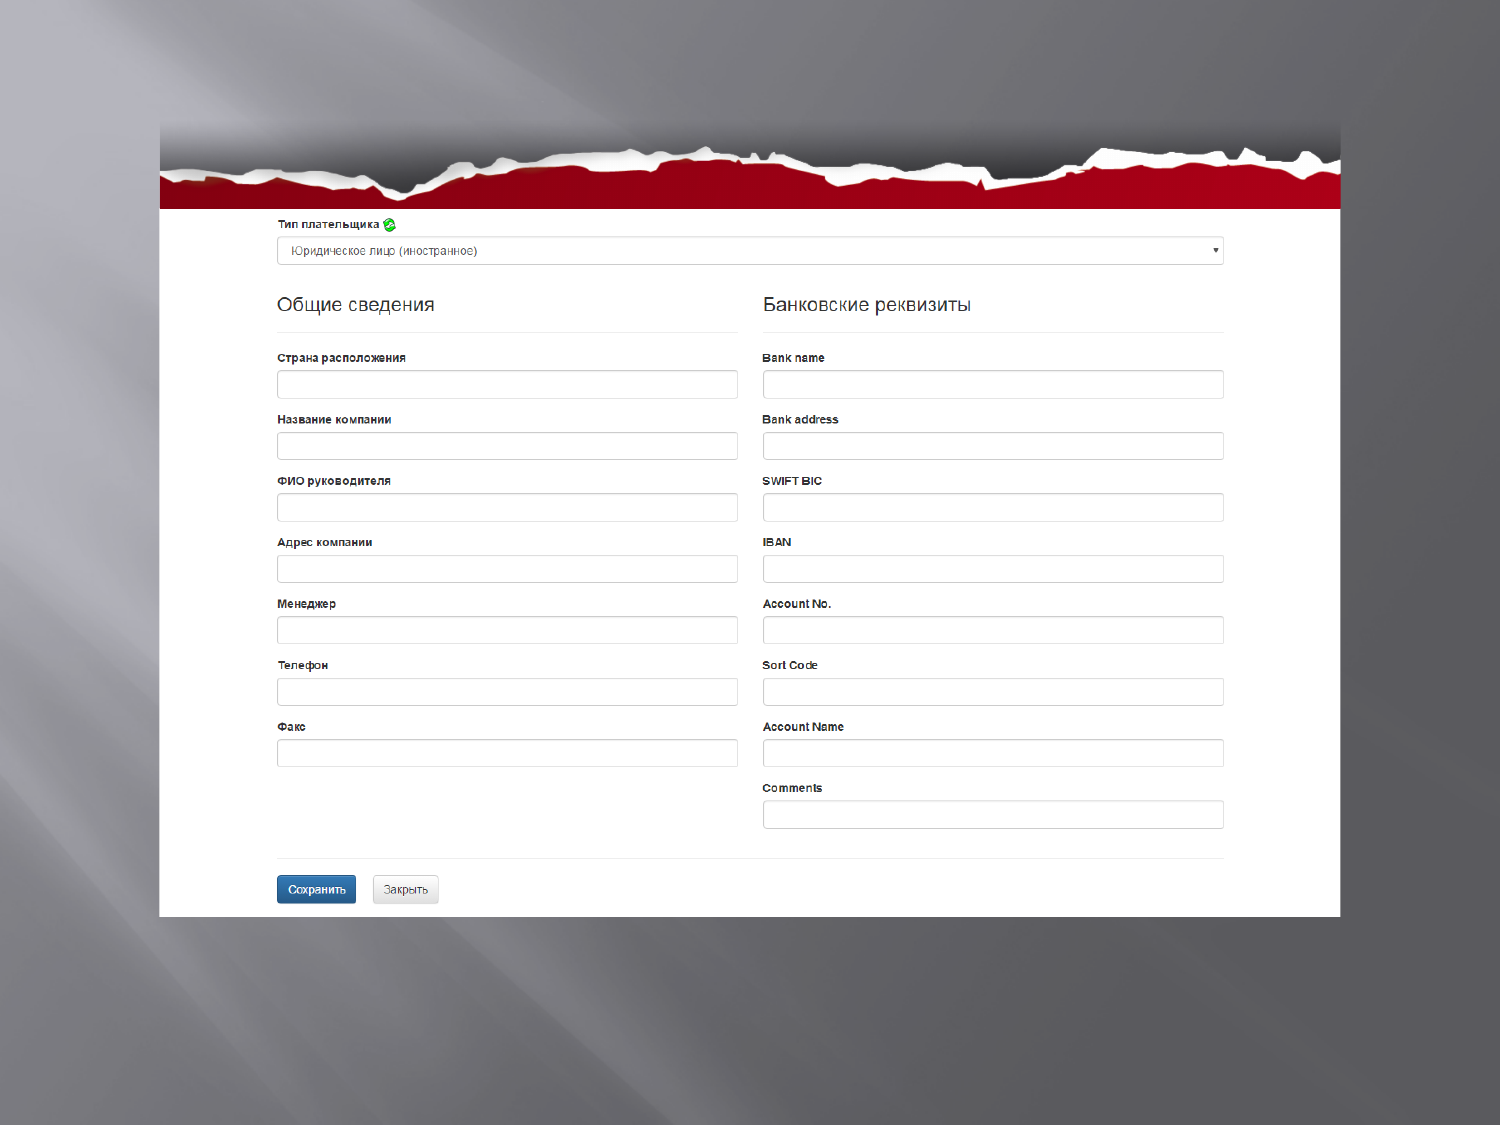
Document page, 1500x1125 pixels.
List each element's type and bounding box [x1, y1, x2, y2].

picture [159, 101, 1341, 918]
